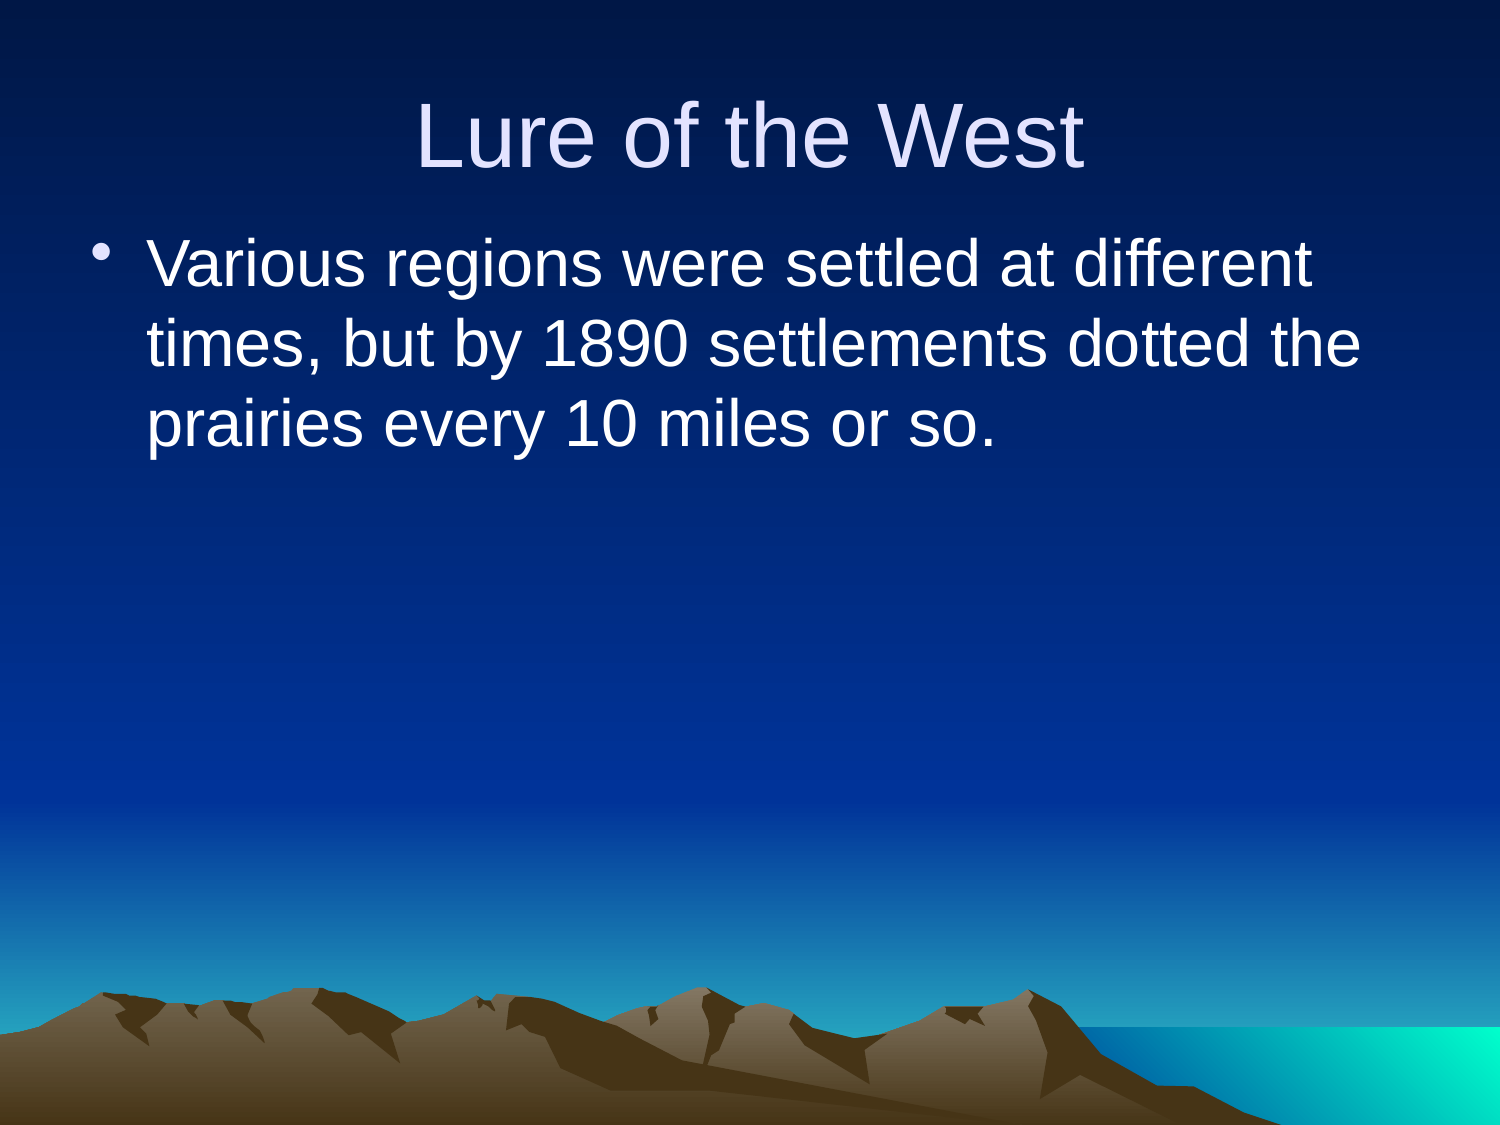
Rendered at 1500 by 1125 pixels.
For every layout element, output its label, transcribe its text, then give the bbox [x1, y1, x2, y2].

list Various regions were settled at different times, but by 1890 settlements dotted the prairies every 10 miles or so. [75, 212, 1425, 1000]
title Lure of the West [74, 37, 1426, 226]
